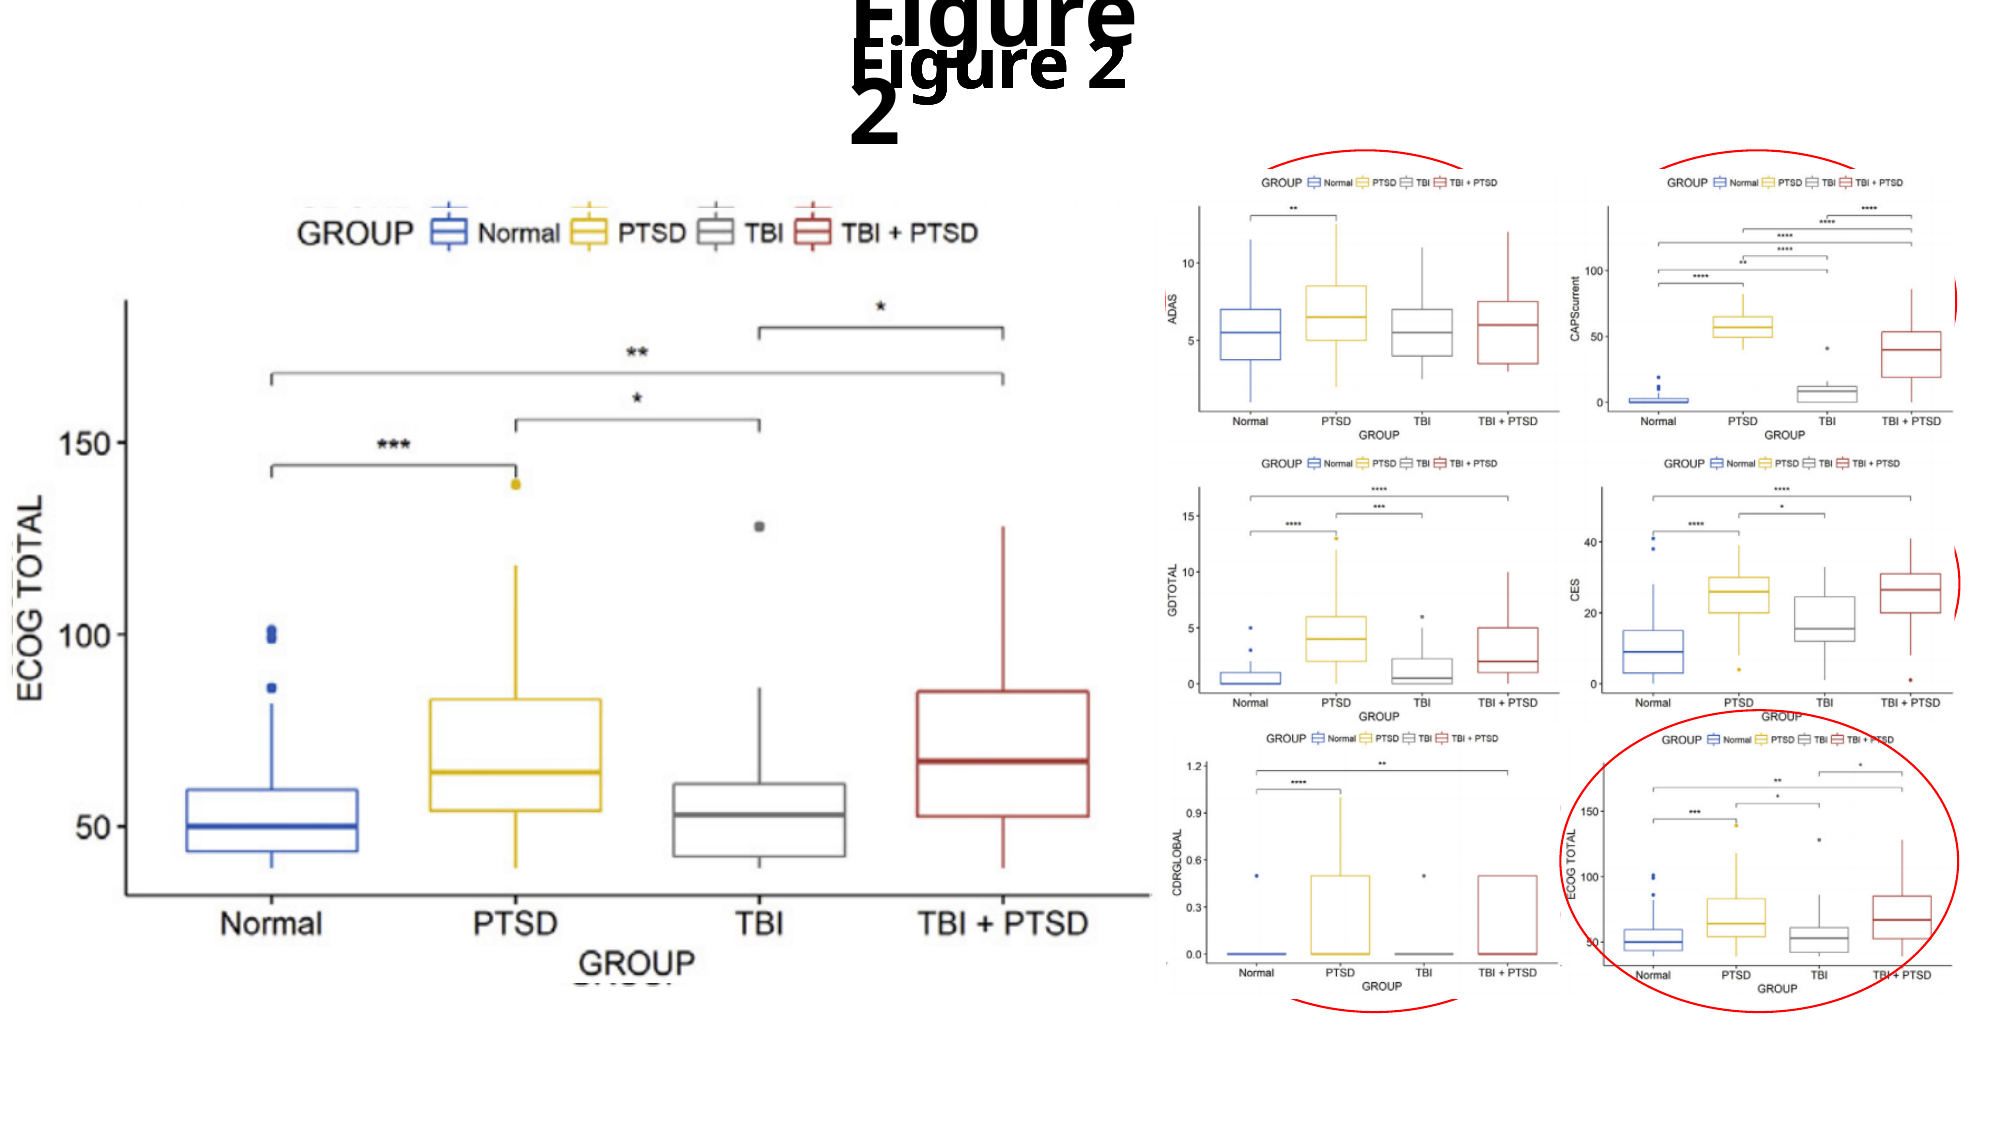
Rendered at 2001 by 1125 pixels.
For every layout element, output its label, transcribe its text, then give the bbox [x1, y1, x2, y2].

text_box [1955, 548, 1961, 619]
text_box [1166, 169, 1955, 999]
text_box [1955, 830, 1960, 892]
text_box [1675, 999, 1844, 1014]
text_box Figure 2 [833, 0, 1167, 132]
picture [0, 194, 1157, 987]
text_box [1290, 999, 1459, 1014]
text_box [1658, 149, 1856, 169]
text_box [1266, 149, 1464, 169]
